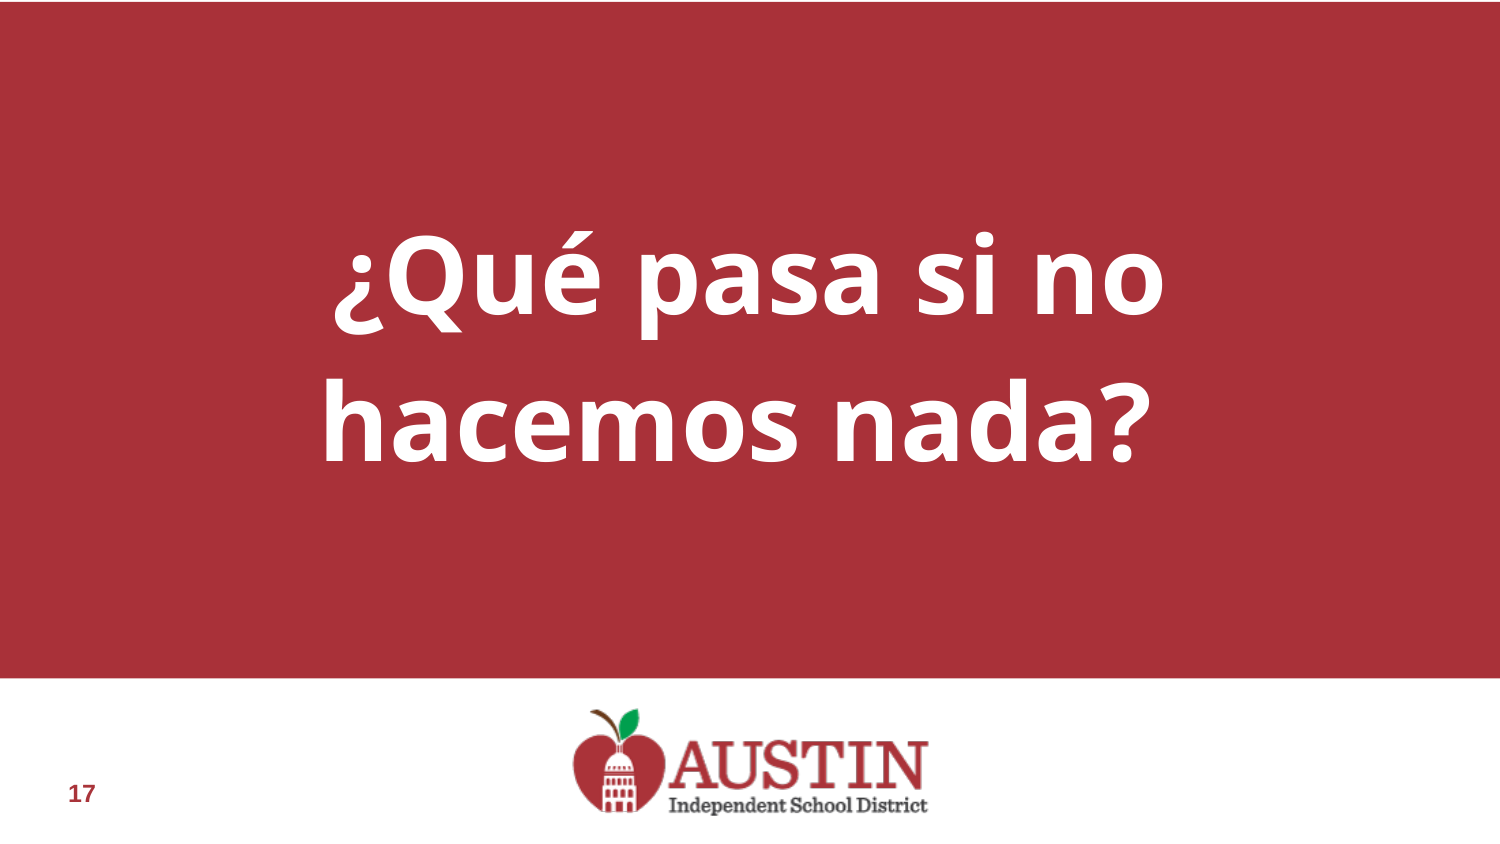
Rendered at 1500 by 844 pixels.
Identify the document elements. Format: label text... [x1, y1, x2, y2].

text_box [0, 1, 1500, 679]
slide_number 17 [21, 761, 112, 827]
title ¿Qué pasa si no hacemos nada? [166, 171, 1334, 509]
picture [565, 692, 934, 831]
